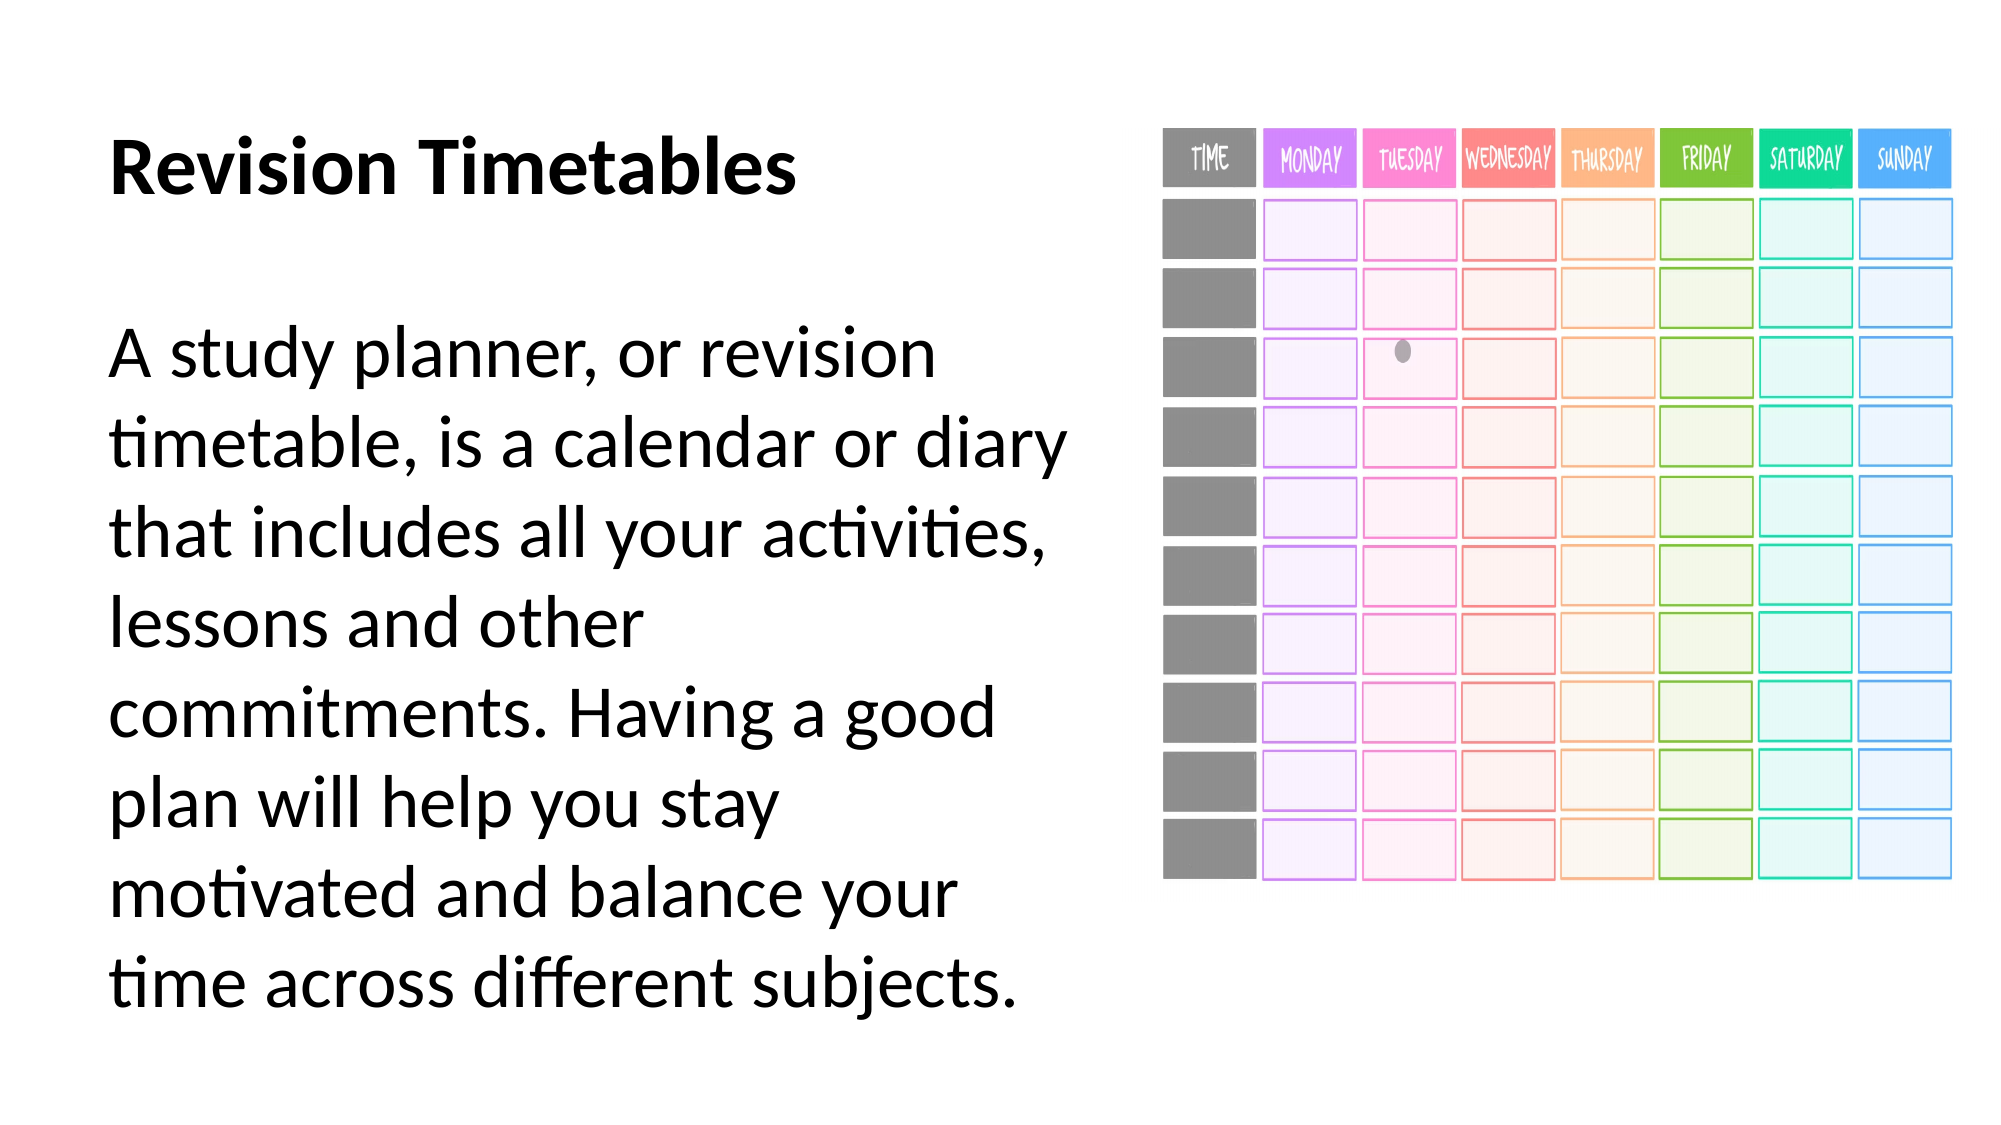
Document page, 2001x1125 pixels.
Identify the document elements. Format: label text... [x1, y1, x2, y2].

picture [1119, 128, 2000, 902]
list Revision Timetables [94, 115, 1820, 1010]
text_box A study planner, or revision timetable, is a calendar or diary that includes all your activities, lessons and other commitments. Having a good plan will help you stay motivated and balance your time across different subjects. [94, 295, 1095, 1031]
